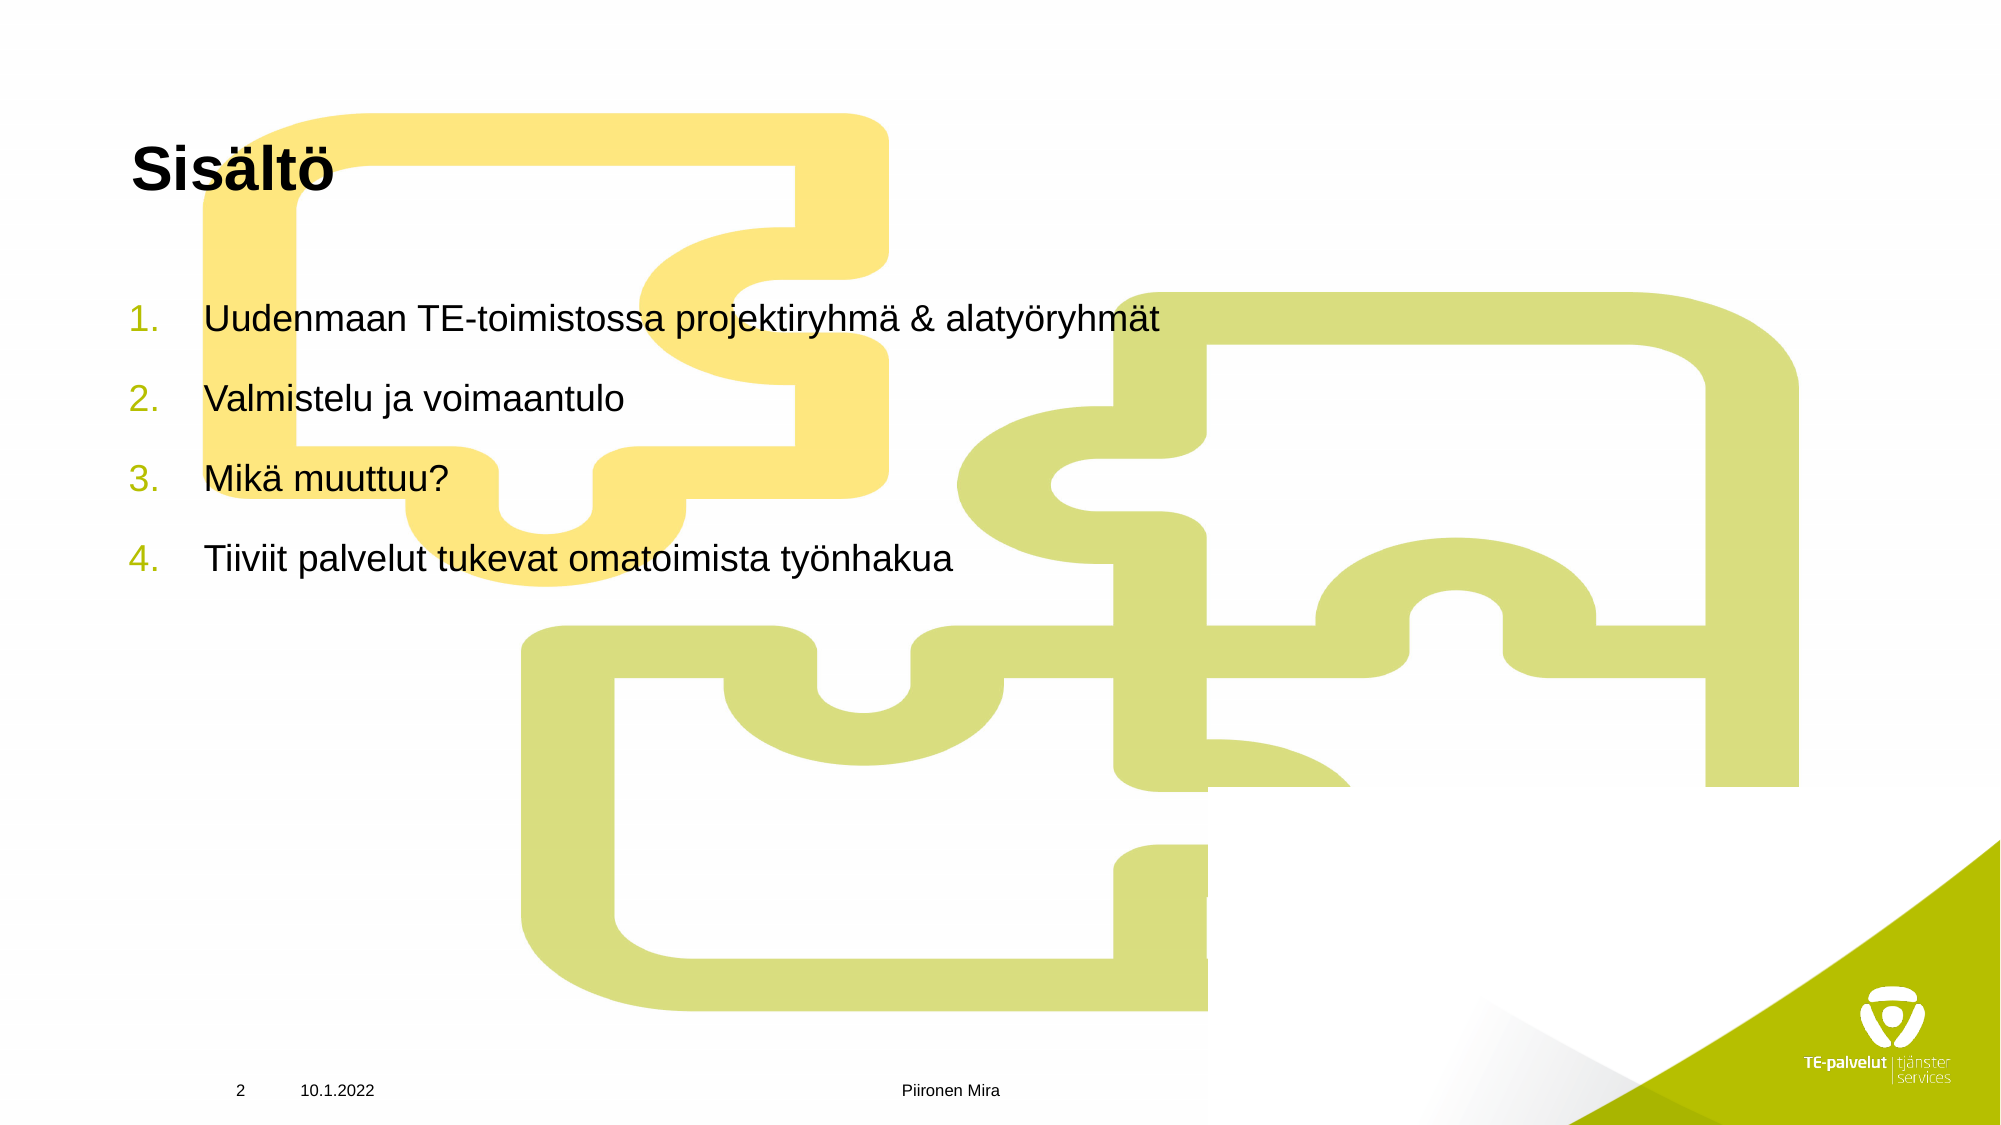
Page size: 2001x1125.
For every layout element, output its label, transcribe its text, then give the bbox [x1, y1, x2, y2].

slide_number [246, 1073, 429, 1106]
footer Piironen Mira [429, 1073, 1473, 1106]
title Sisältö [116, 120, 1647, 264]
picture [1208, 787, 2001, 1125]
list Uudenmaan TE-toimistossa projektiryhmä & alatyöryhmät Valmistelu ja voimaantulo Mikä muuttuu? Tiiviit palvelut tukevat omatoimista työnhakua [113, 264, 1650, 1023]
slide_number 2 [165, 1073, 246, 1106]
